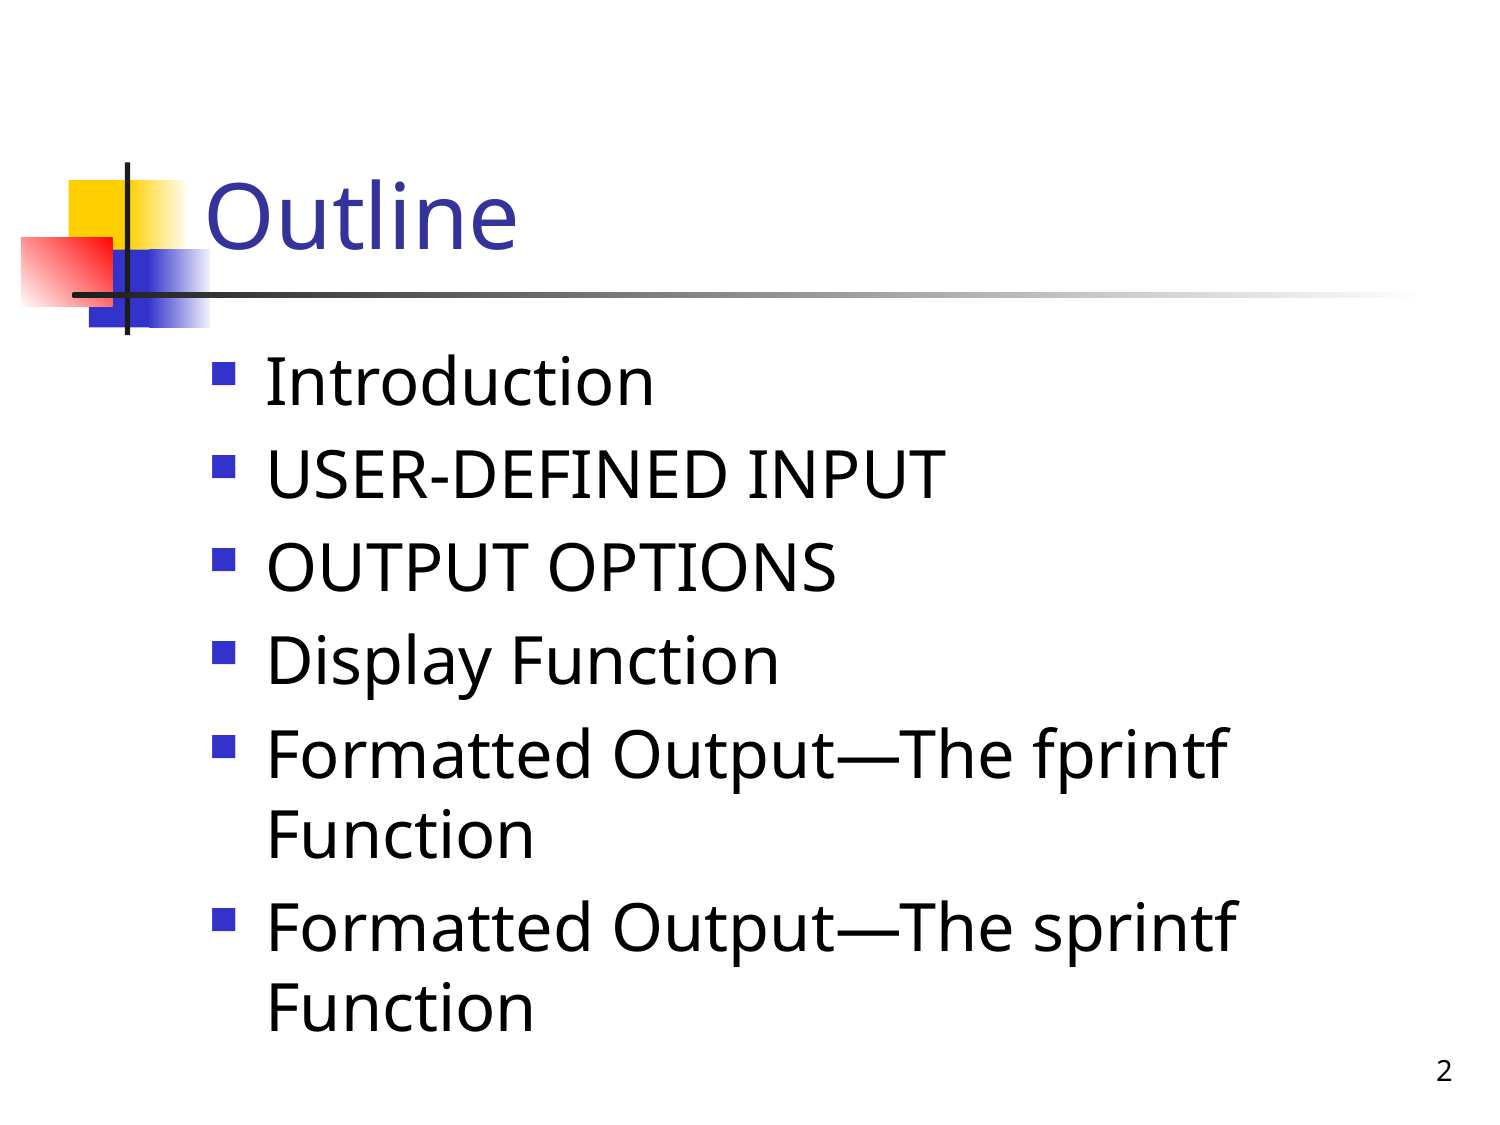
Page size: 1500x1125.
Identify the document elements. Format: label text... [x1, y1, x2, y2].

title Outline [188, 35, 1468, 275]
list Introduction USER-DEFINED INPUT OUTPUT OPTIONS Display Function Formatted Output—The fprintf Function Formatted Output—The sprintf Function [193, 331, 1469, 1006]
slide_number 2 [1154, 1023, 1468, 1100]
